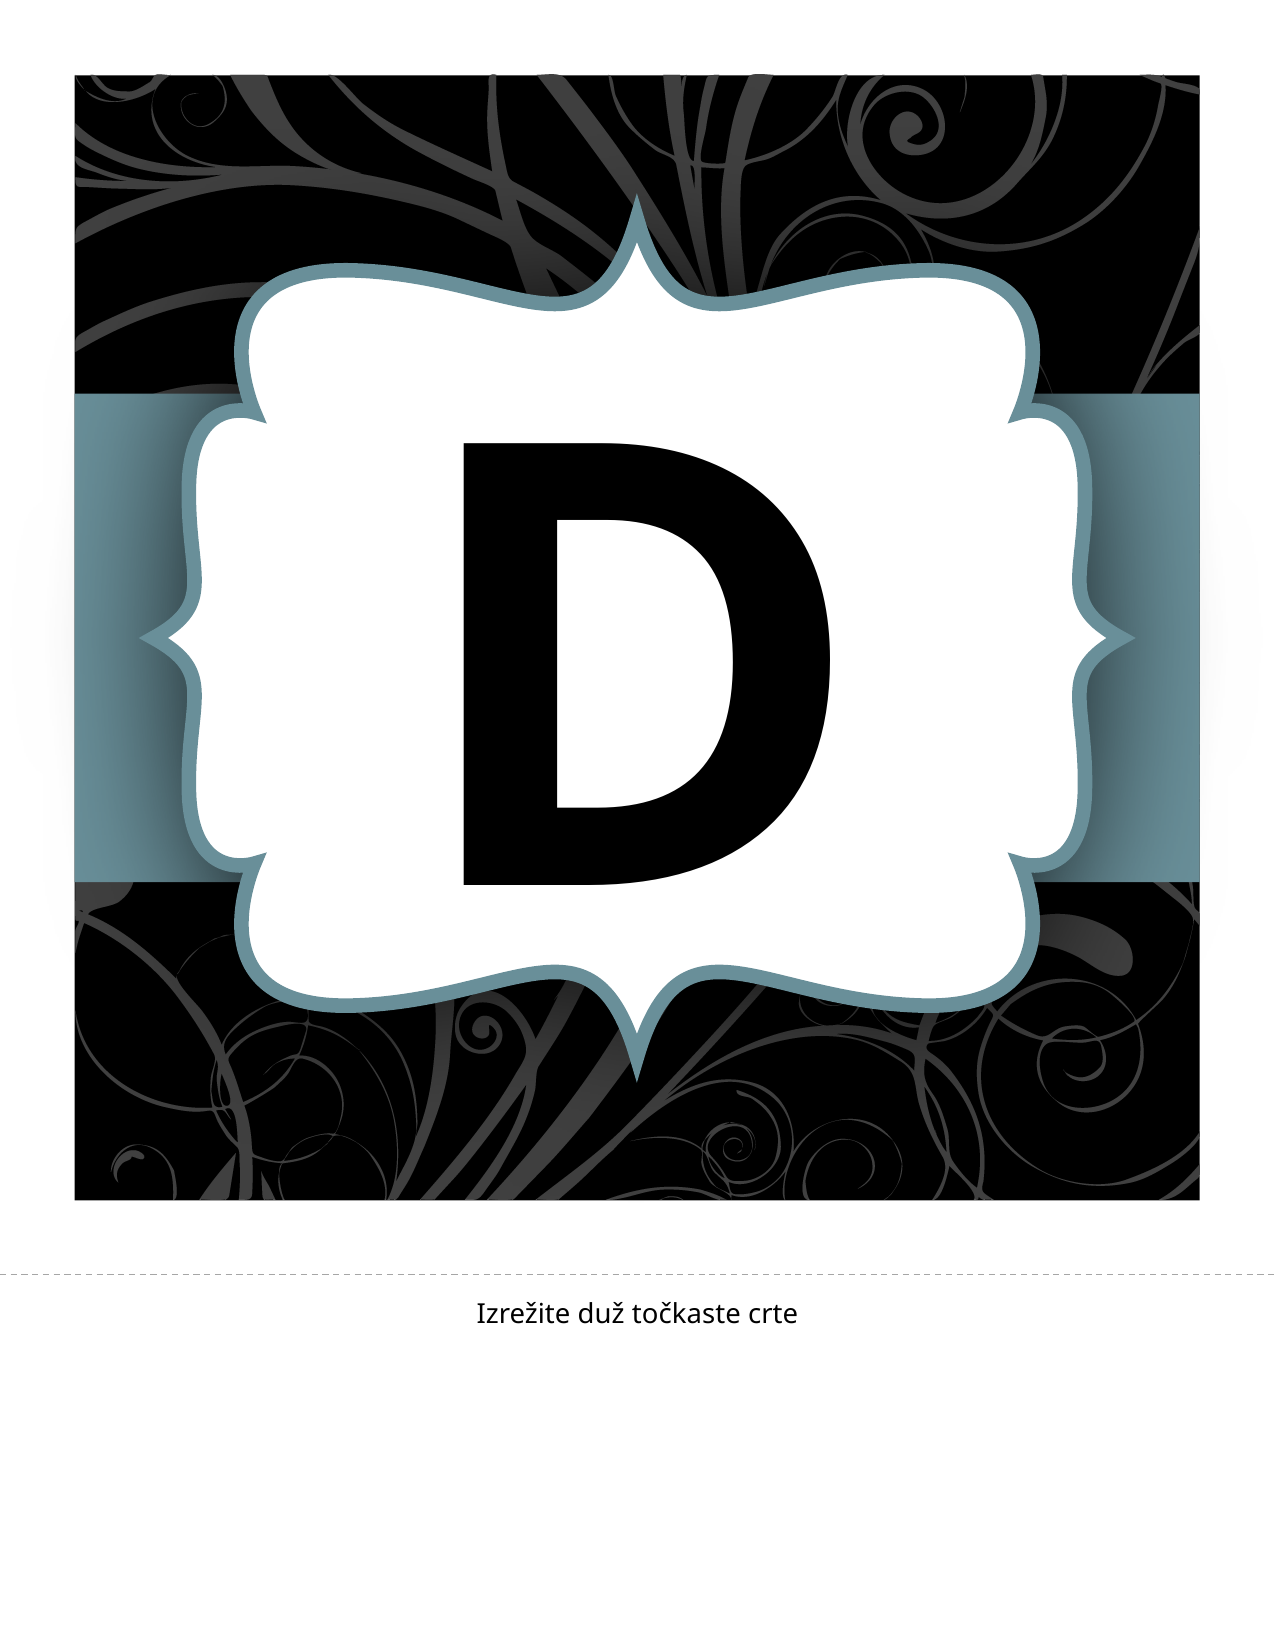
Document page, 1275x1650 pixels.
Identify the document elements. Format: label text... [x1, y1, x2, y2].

picture [75, 883, 1200, 1200]
picture [75, 74, 1200, 393]
title D [159, 181, 1116, 1095]
